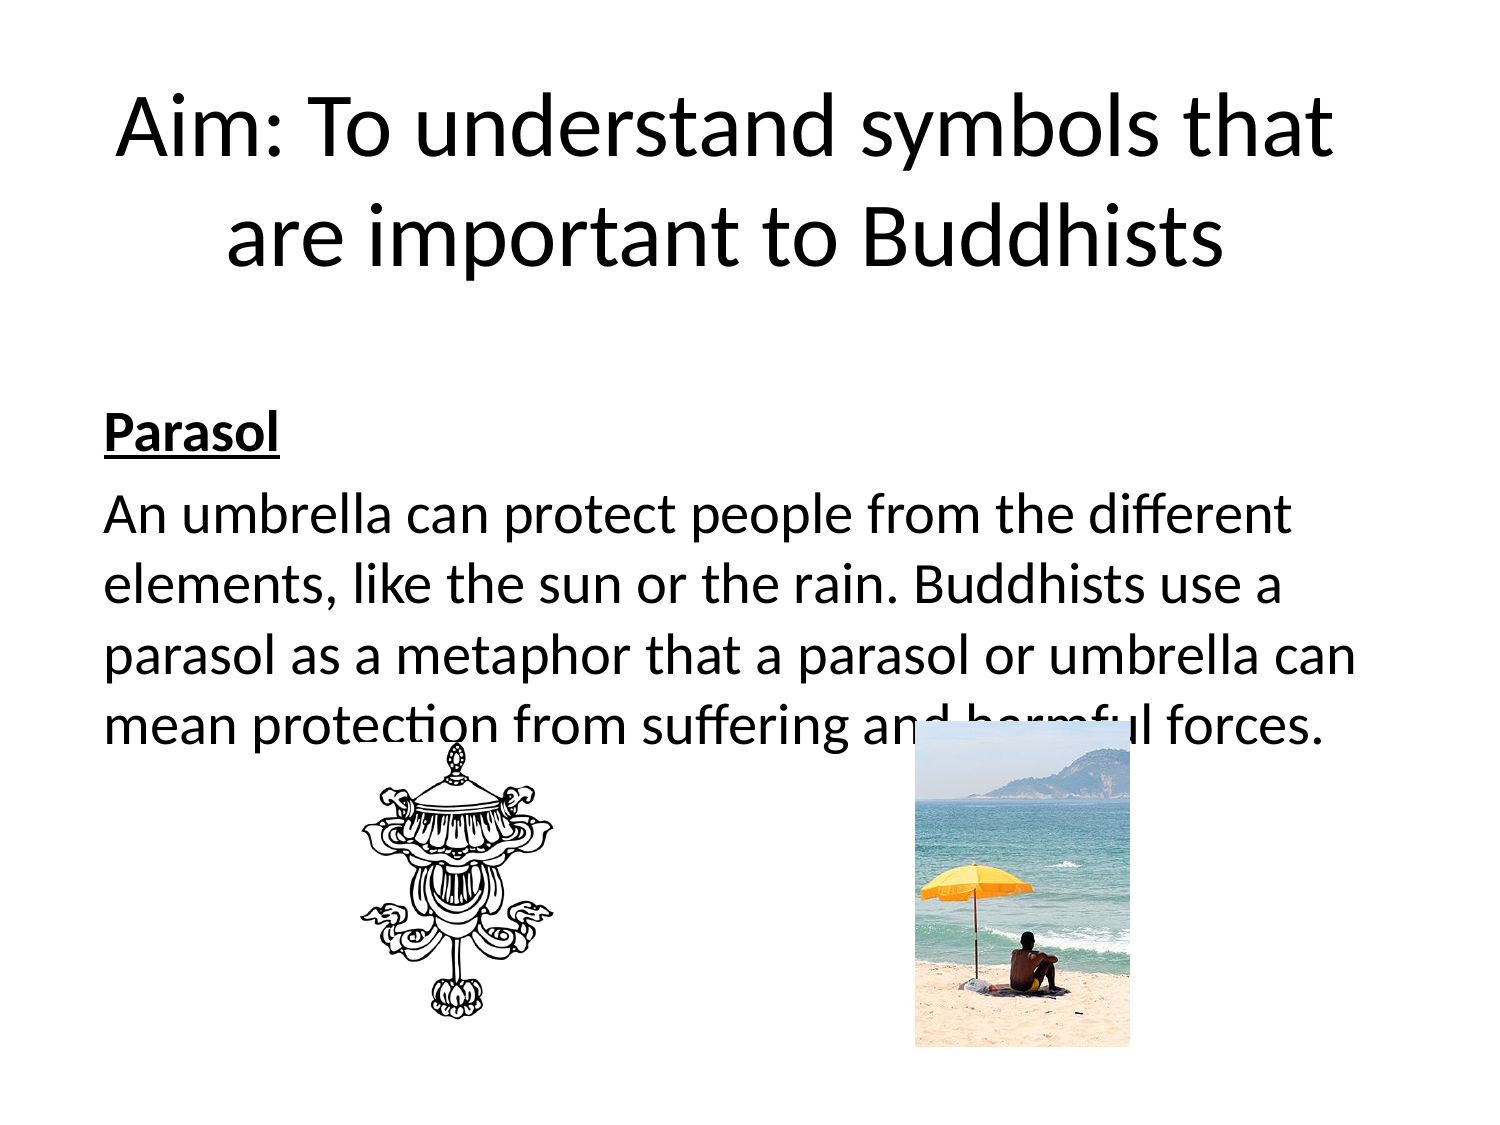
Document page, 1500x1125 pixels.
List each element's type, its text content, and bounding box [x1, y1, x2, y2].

picture [359, 742, 559, 1027]
picture [915, 721, 1130, 1047]
title Aim: To understand symbols that are important to Buddhists [88, 54, 1364, 296]
subtitle Parasol An umbrella can protect people from the different elements, like the sun or the rain. Buddhists use a parasol as a metaphor that a parasol or umbrella can mean protection from suffering and harmful forces. [88, 385, 1376, 776]
